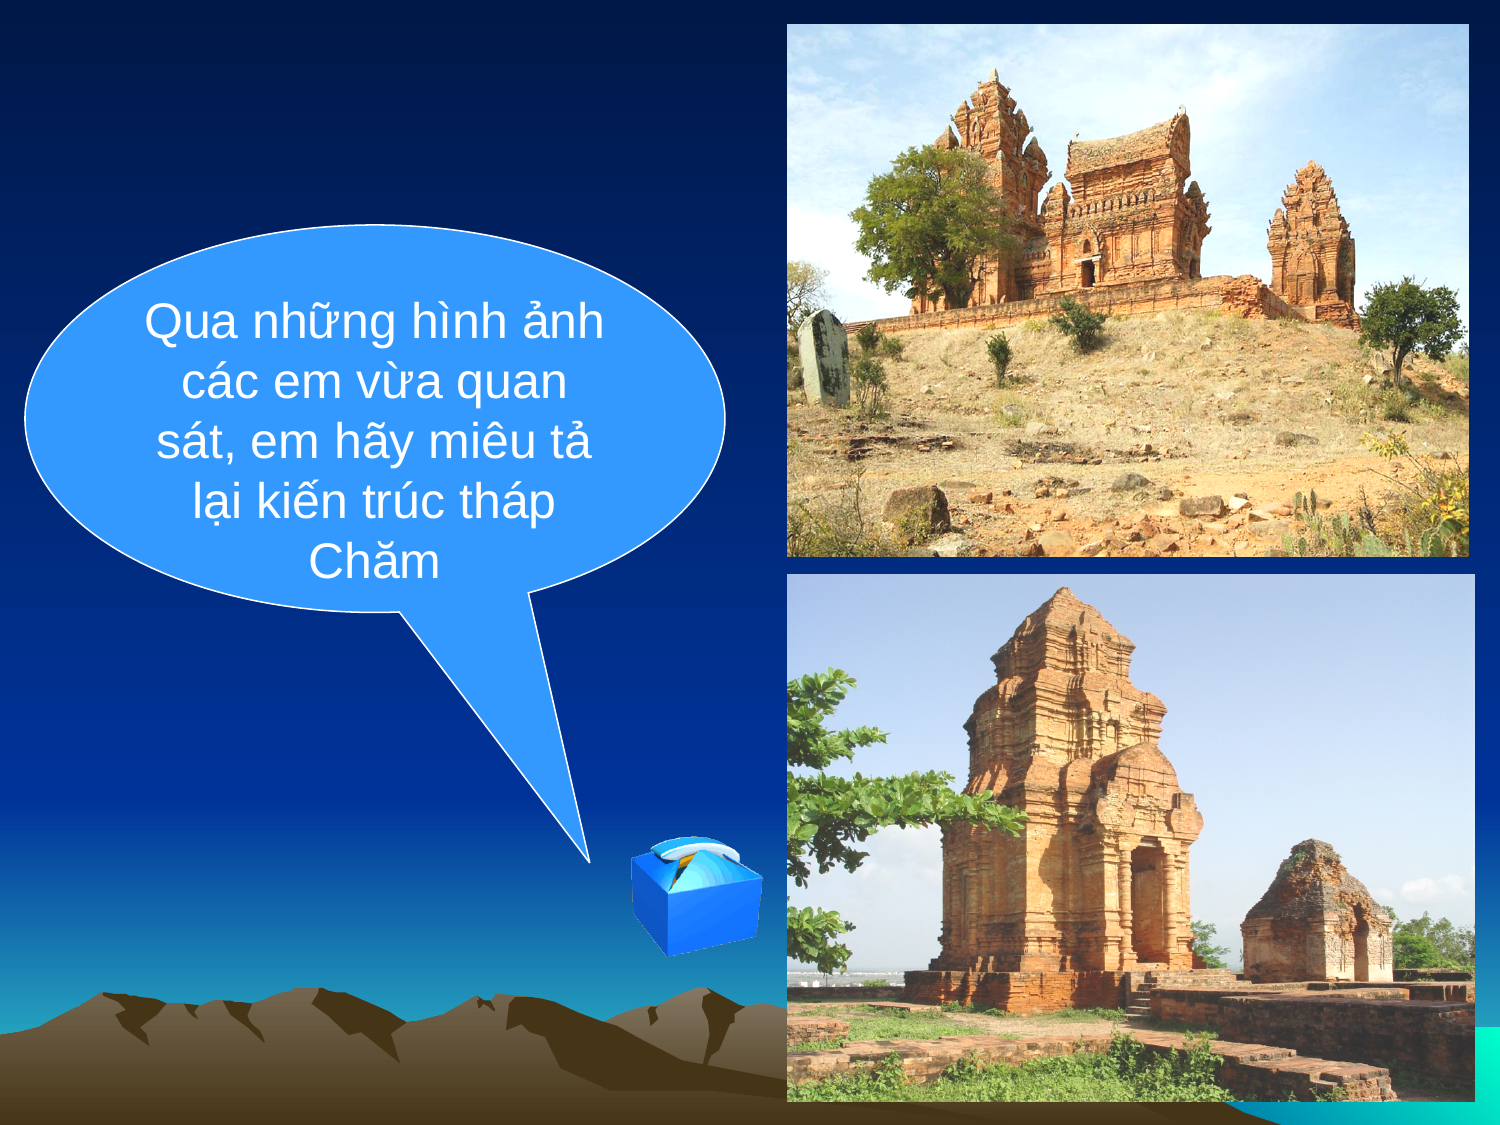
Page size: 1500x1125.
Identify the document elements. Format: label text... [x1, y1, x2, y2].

picture [587, 574, 1475, 1102]
text_box Qua những hình ảnh các em vừa quan sát, em hãy miêu tả lại kiến trúc tháp Chăm [24, 224, 725, 860]
picture [787, 24, 1469, 557]
